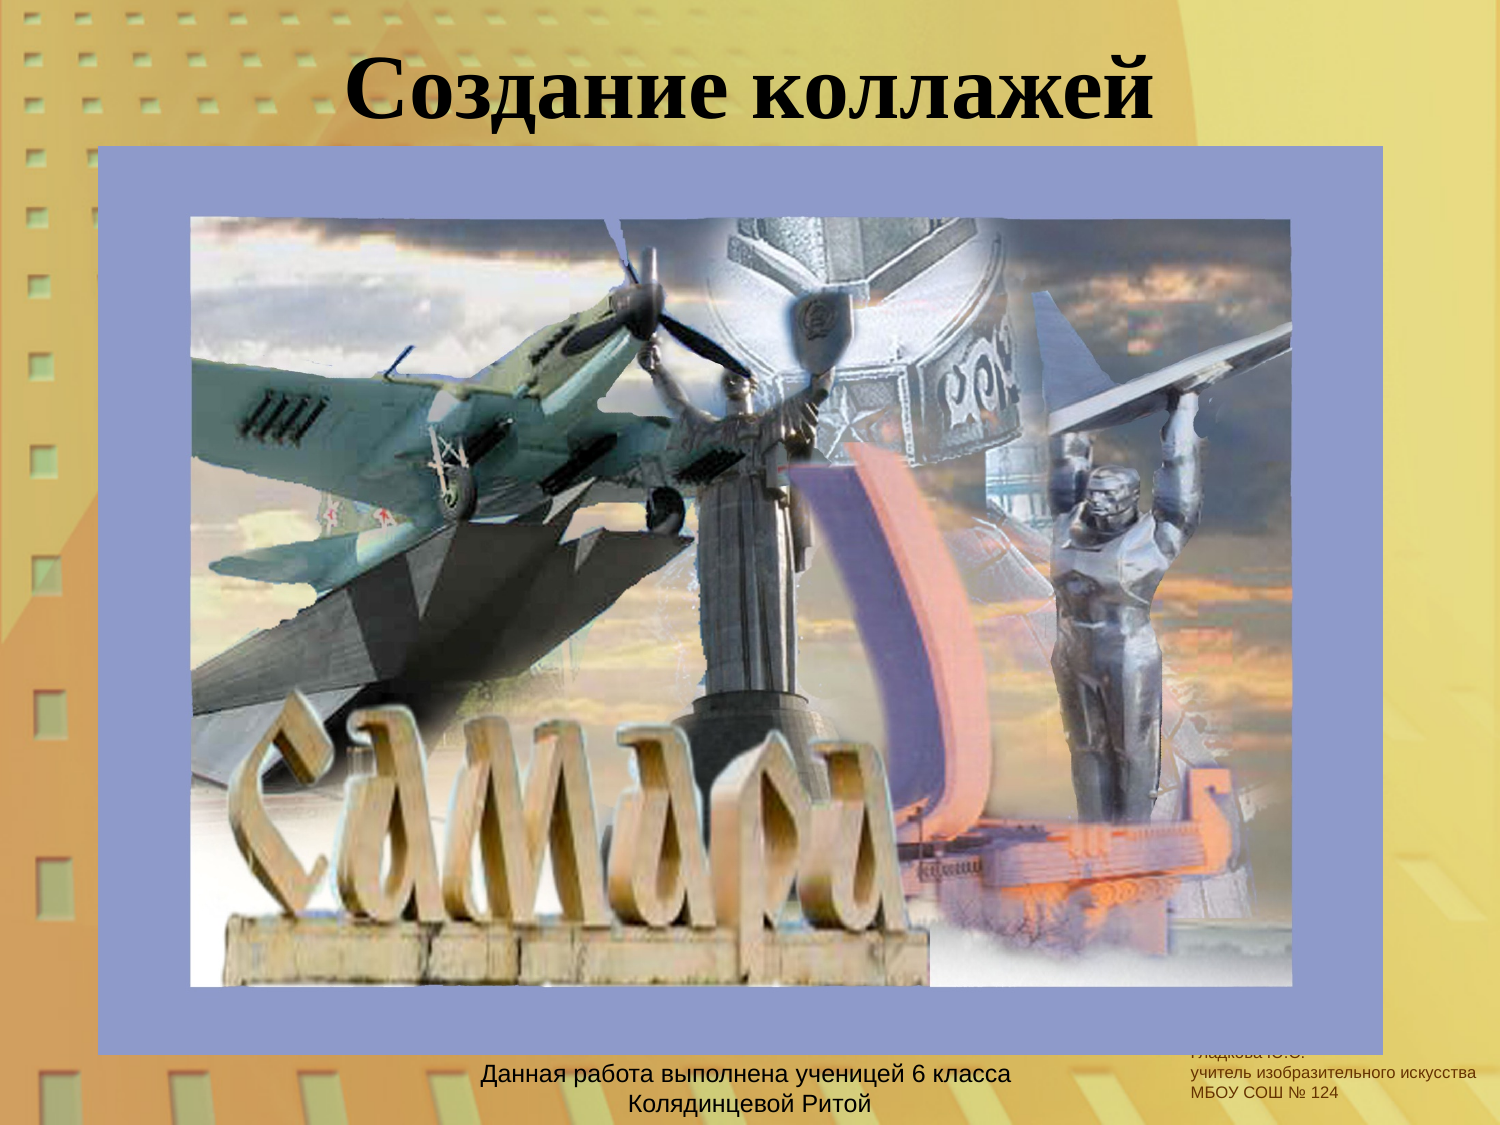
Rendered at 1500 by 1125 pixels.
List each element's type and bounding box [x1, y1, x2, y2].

picture [98, 146, 1383, 1055]
text_box [0, 0, 1500, 1125]
